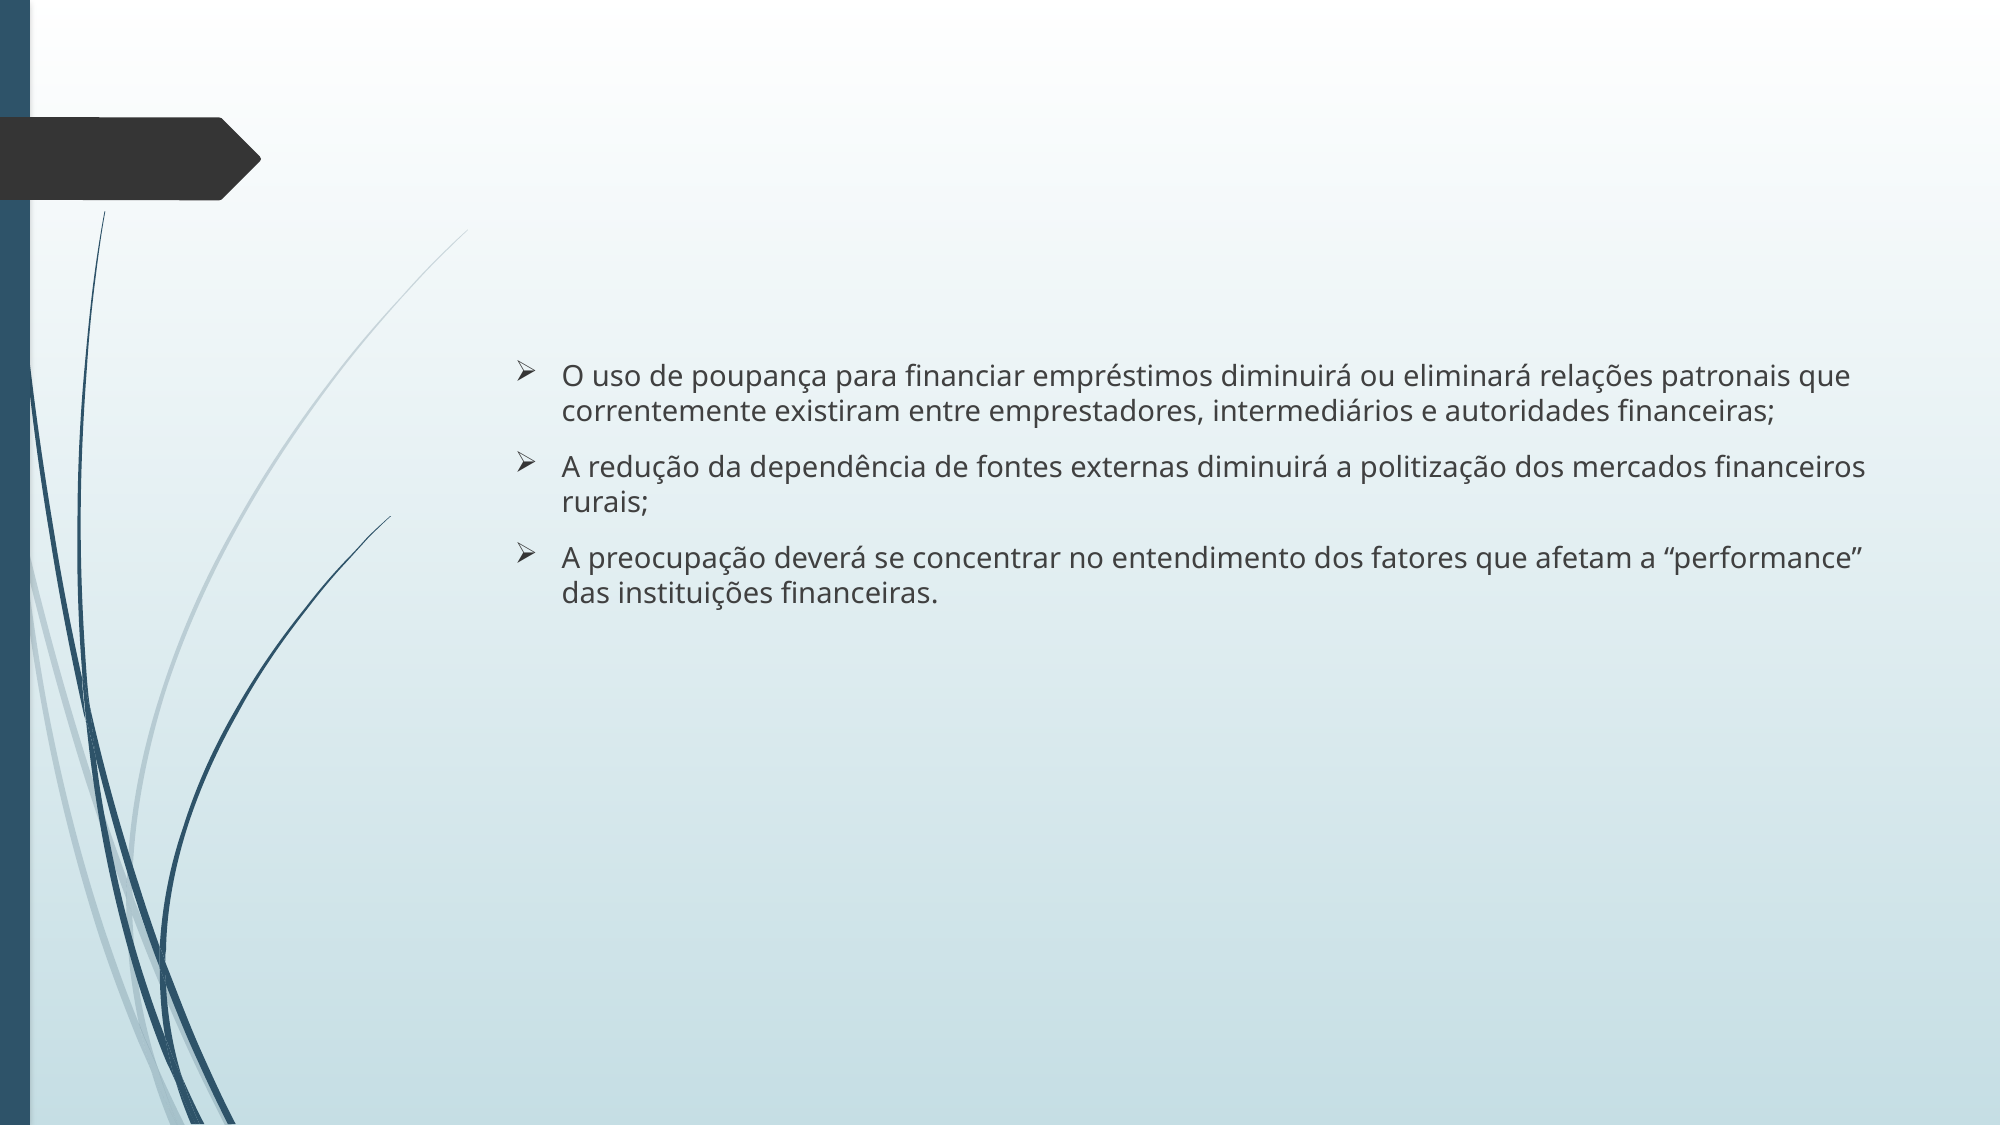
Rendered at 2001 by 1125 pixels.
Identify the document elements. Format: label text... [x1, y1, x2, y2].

list O uso de poupança para financiar empréstimos diminuirá ou eliminará relações patronais que correntemente existiram entre emprestadores, intermediários e autoridades financeiras; A redução da dependência de fontes externas diminuirá a politização dos mercados financeiros rurais; A preocupação deverá se concentrar no entendimento dos fatores que afetam a “performance” das instituições financeiras. [424, 350, 1888, 970]
